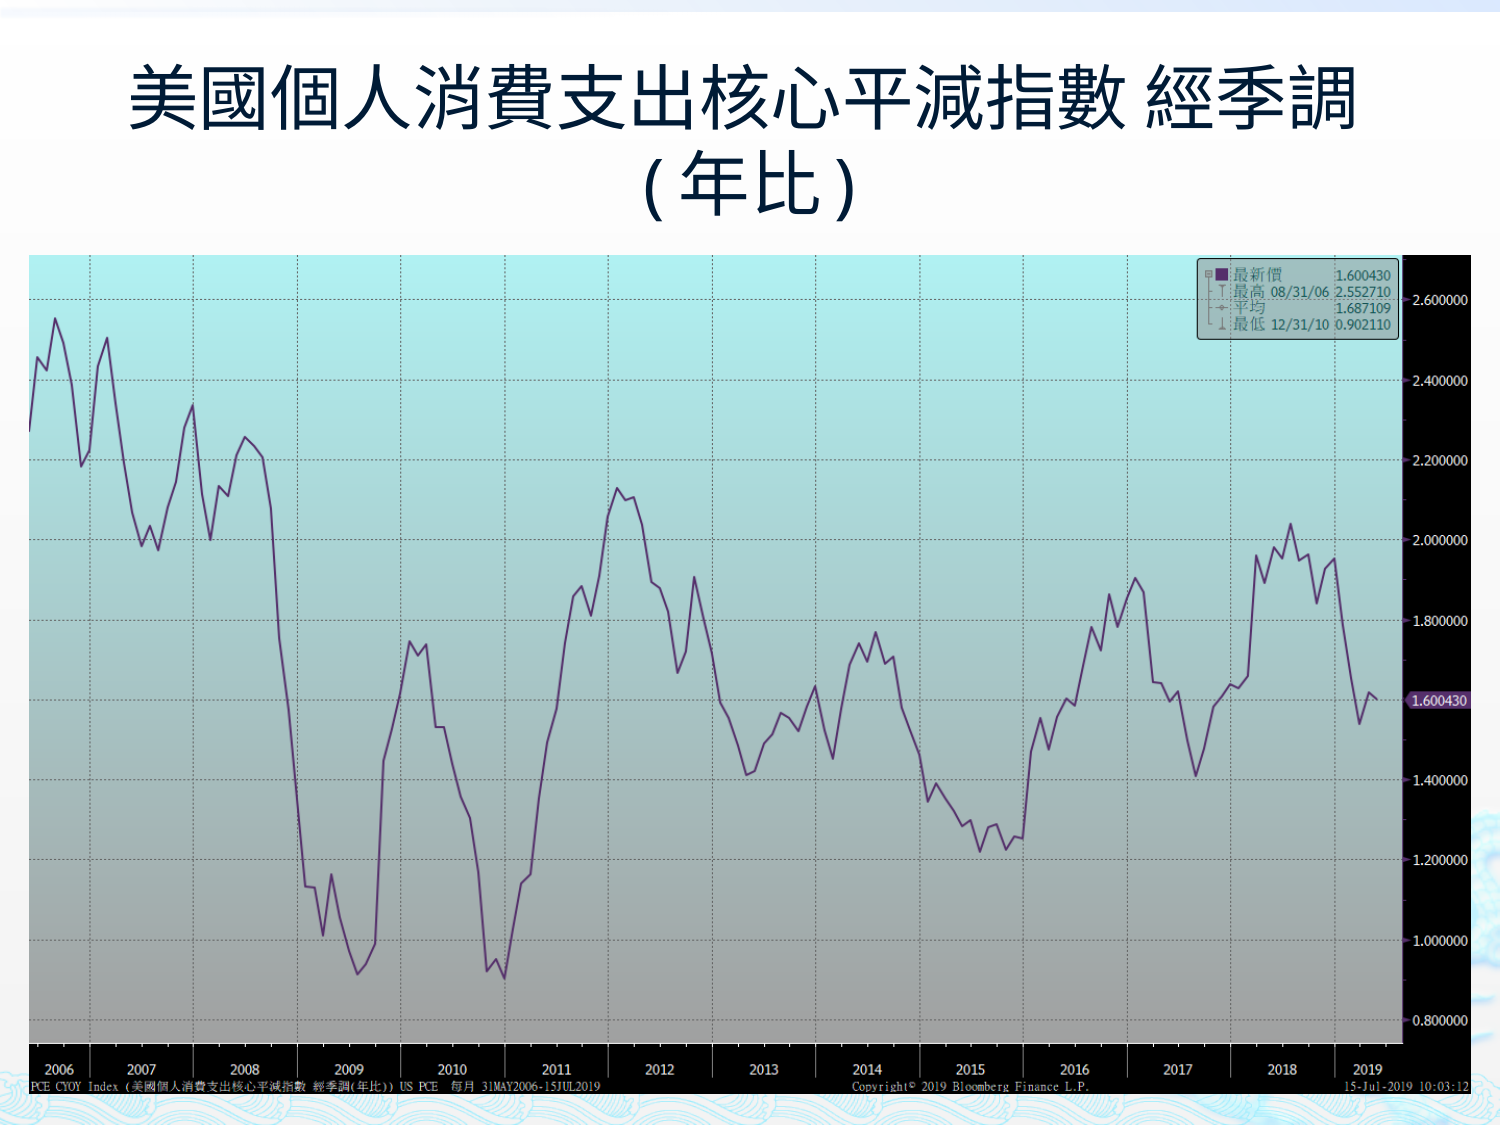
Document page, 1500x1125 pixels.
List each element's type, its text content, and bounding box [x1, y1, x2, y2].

title 美國個人消費支出核心平減指數 經季調(年比) [75, 45, 1425, 233]
picture [28, 254, 1472, 1095]
